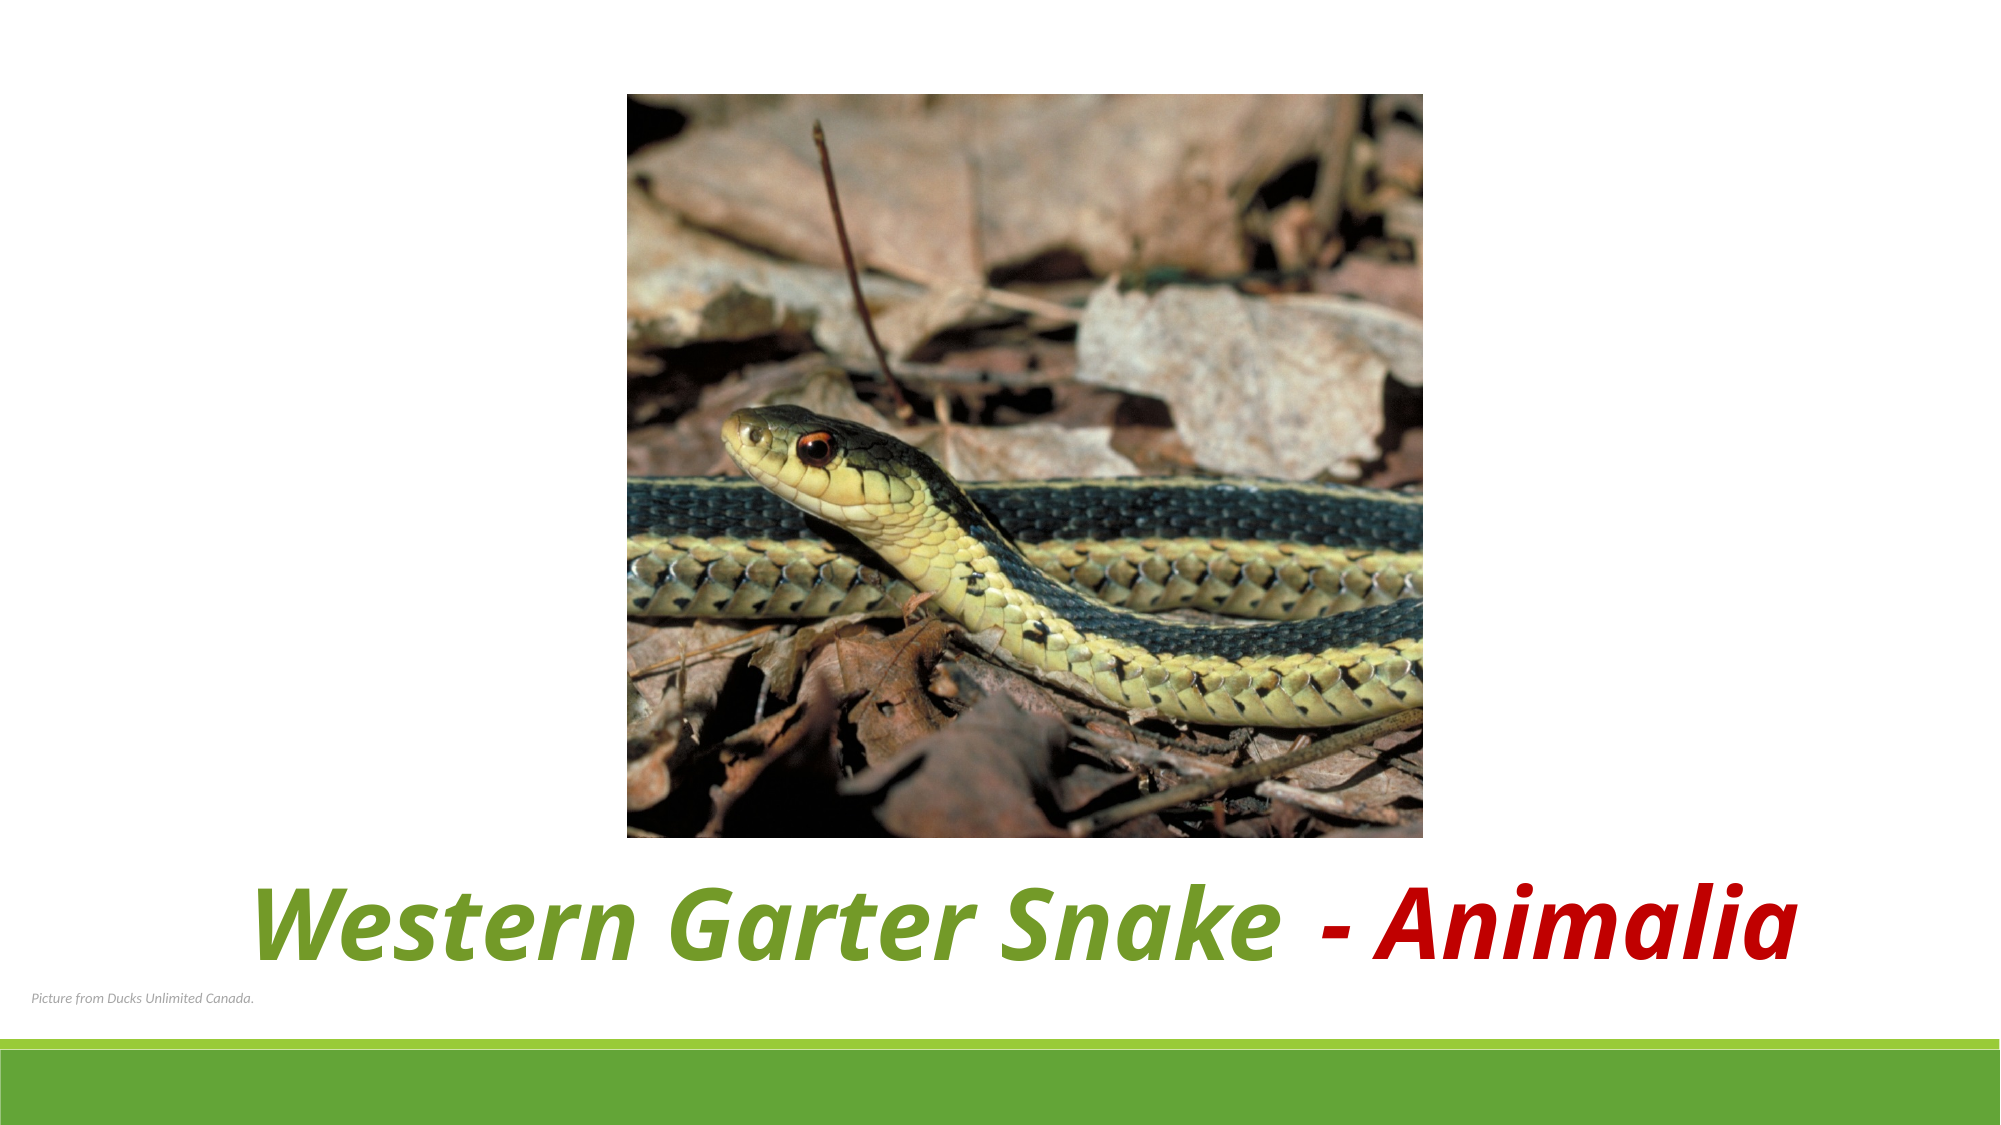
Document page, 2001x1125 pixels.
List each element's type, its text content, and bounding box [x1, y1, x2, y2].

picture [626, 94, 1423, 839]
text_box Picture from Ducks Unlimited Canada. [16, 981, 394, 1014]
text_box Western Garter Snake [51, 852, 1484, 988]
text_box - Animalia [1279, 852, 1949, 987]
